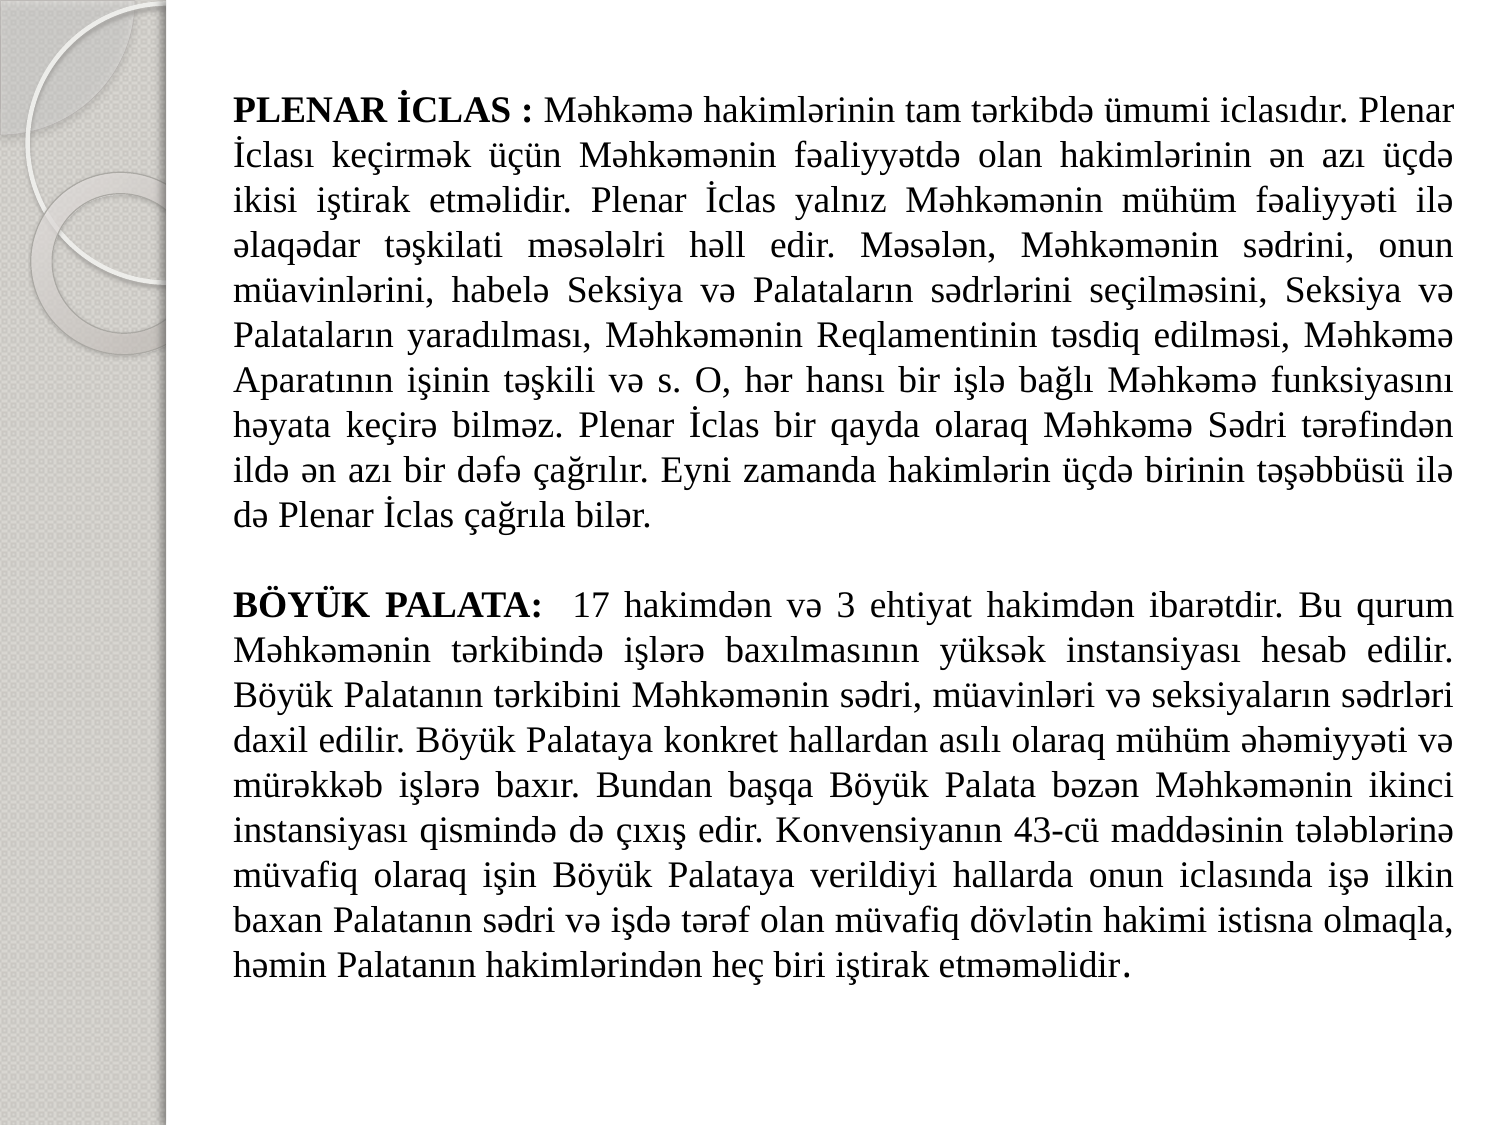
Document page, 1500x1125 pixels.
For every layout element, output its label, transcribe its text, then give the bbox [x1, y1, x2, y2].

text_box PLENAR İCLAS : Məhkəmə hakimlərinin tam tərkibdə ümumi iclasıdır. Plenar İclası keçirmək üçün Məhkəmənin fəaliyyətdə olan hakimlərinin ən azı üçdə ikisi iştirak etməlidir. Plenar İclas yalnız Məhkəmənin mühüm fəaliyyəti ilə əlaqədar təşkilati məsələlri həll edir. Məsələn, Məhkəmənin sədrini, onun müavinlərini, habelə Seksiya və Palataların sədrlərini seçilməsini, Seksiya və Palataların yaradılması, Məhkəmənin Reqlamentinin təsdiq edilməsi, Məhkəmə Aparatının işinin təşkili və s. O, hər hansı bir işlə bağlı Məhkəmə funksiyasını həyata keçirə bilməz. Plenar İclas bir qayda olaraq Məhkəmə Sədri tərəfindən ildə ən azı bir dəfə çağrılır. Eyni zamanda hakimlərin üçdə birinin təşəbbüsü ilə də Plenar İclas çağrıla bilər. BÖYÜK PALATA: 17 hakimdən və 3 ehtiyat hakimdən ibarətdir. Bu qurum Məhkəmənin tərkibində işlərə baxılmasının yüksək instansiyası hesab edilir. Böyük Palatanın tərkibini Məhkəmənin sədri, müavinləri və seksiyaların sədrləri daxil edilir. Böyük Palataya konkret hallardan asılı olaraq mühüm əhəmiyyəti və mürəkkəb işlərə baxır. Bundan başqa Böyük Palata bəzən Məhkəmənin ikinci instansiyası qismində də çıxış edir. Konvensiyanın 43-cü maddəsinin tələblərinə müvafiq olaraq işin Böyük Palataya verildiyi hallarda onun iclasında işə ilkin baxan Palatanın sədri və işdə tərəf olan müvafiq dövlətin hakimi istisna olmaqla, həmin Palatanın hakimlərindən heç biri iştirak etməməlidir. [218, 78, 1471, 993]
